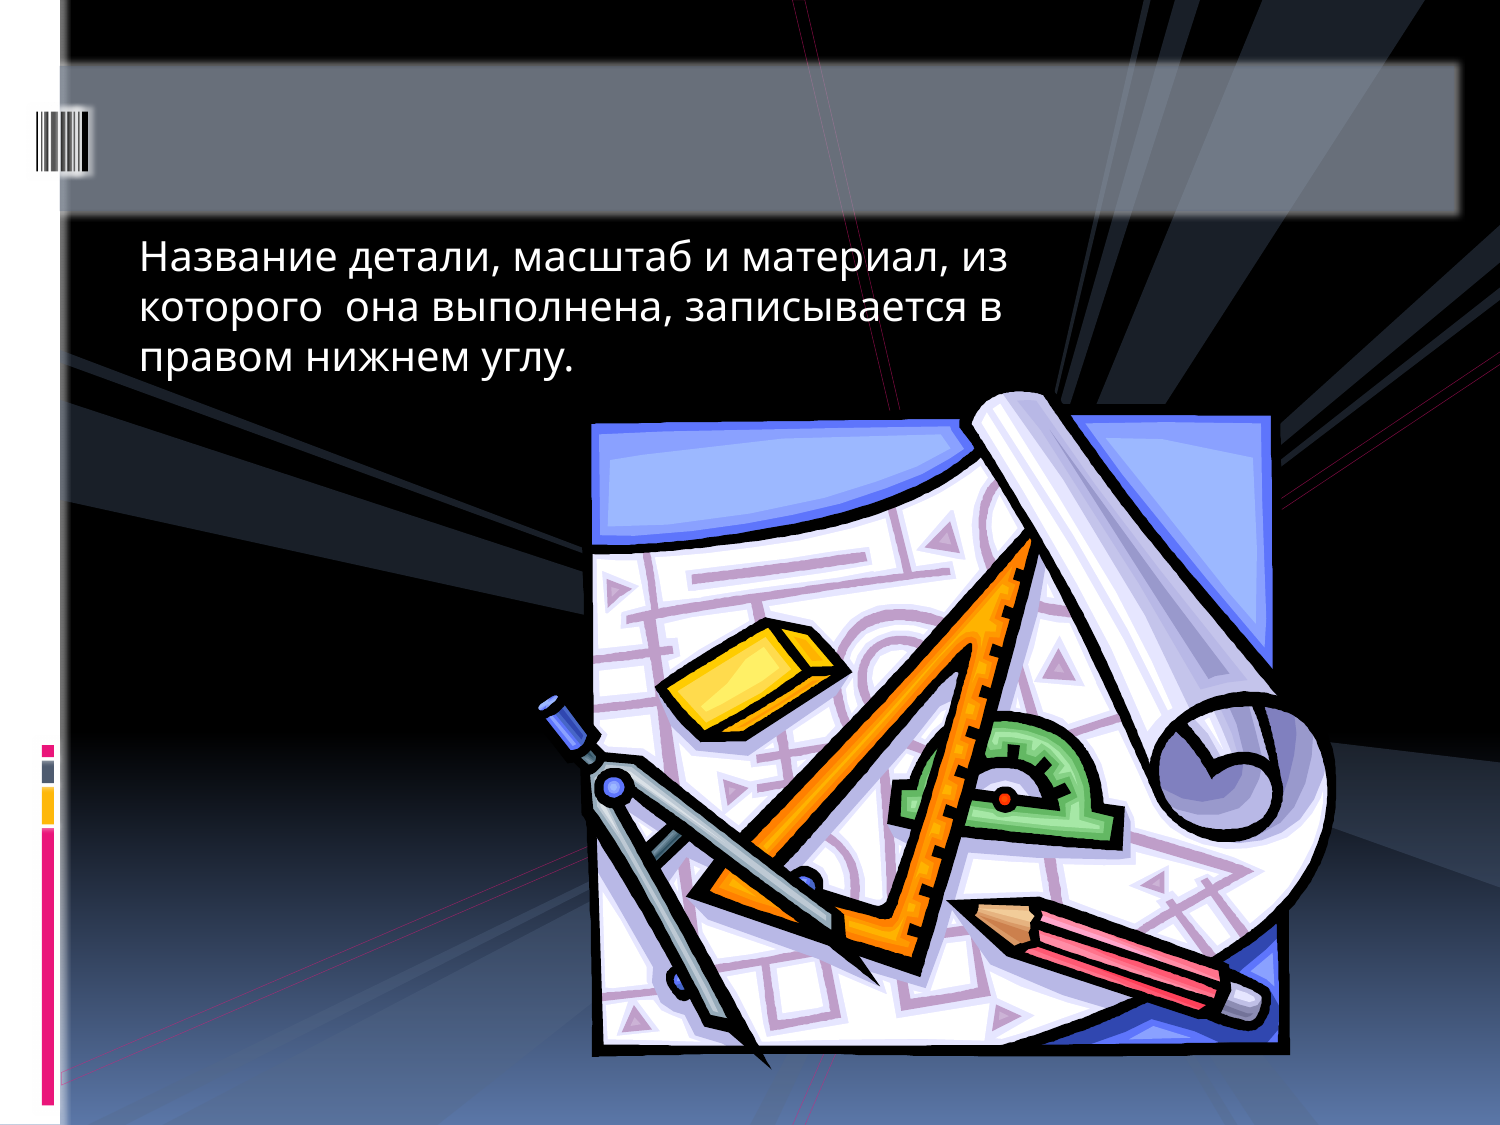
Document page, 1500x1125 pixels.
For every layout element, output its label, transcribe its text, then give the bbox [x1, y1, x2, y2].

picture [526, 368, 1349, 1082]
list Название детали, масштаб и материал, из которого она выполнена, записывается в правом нижнем углу. [115, 221, 1054, 383]
